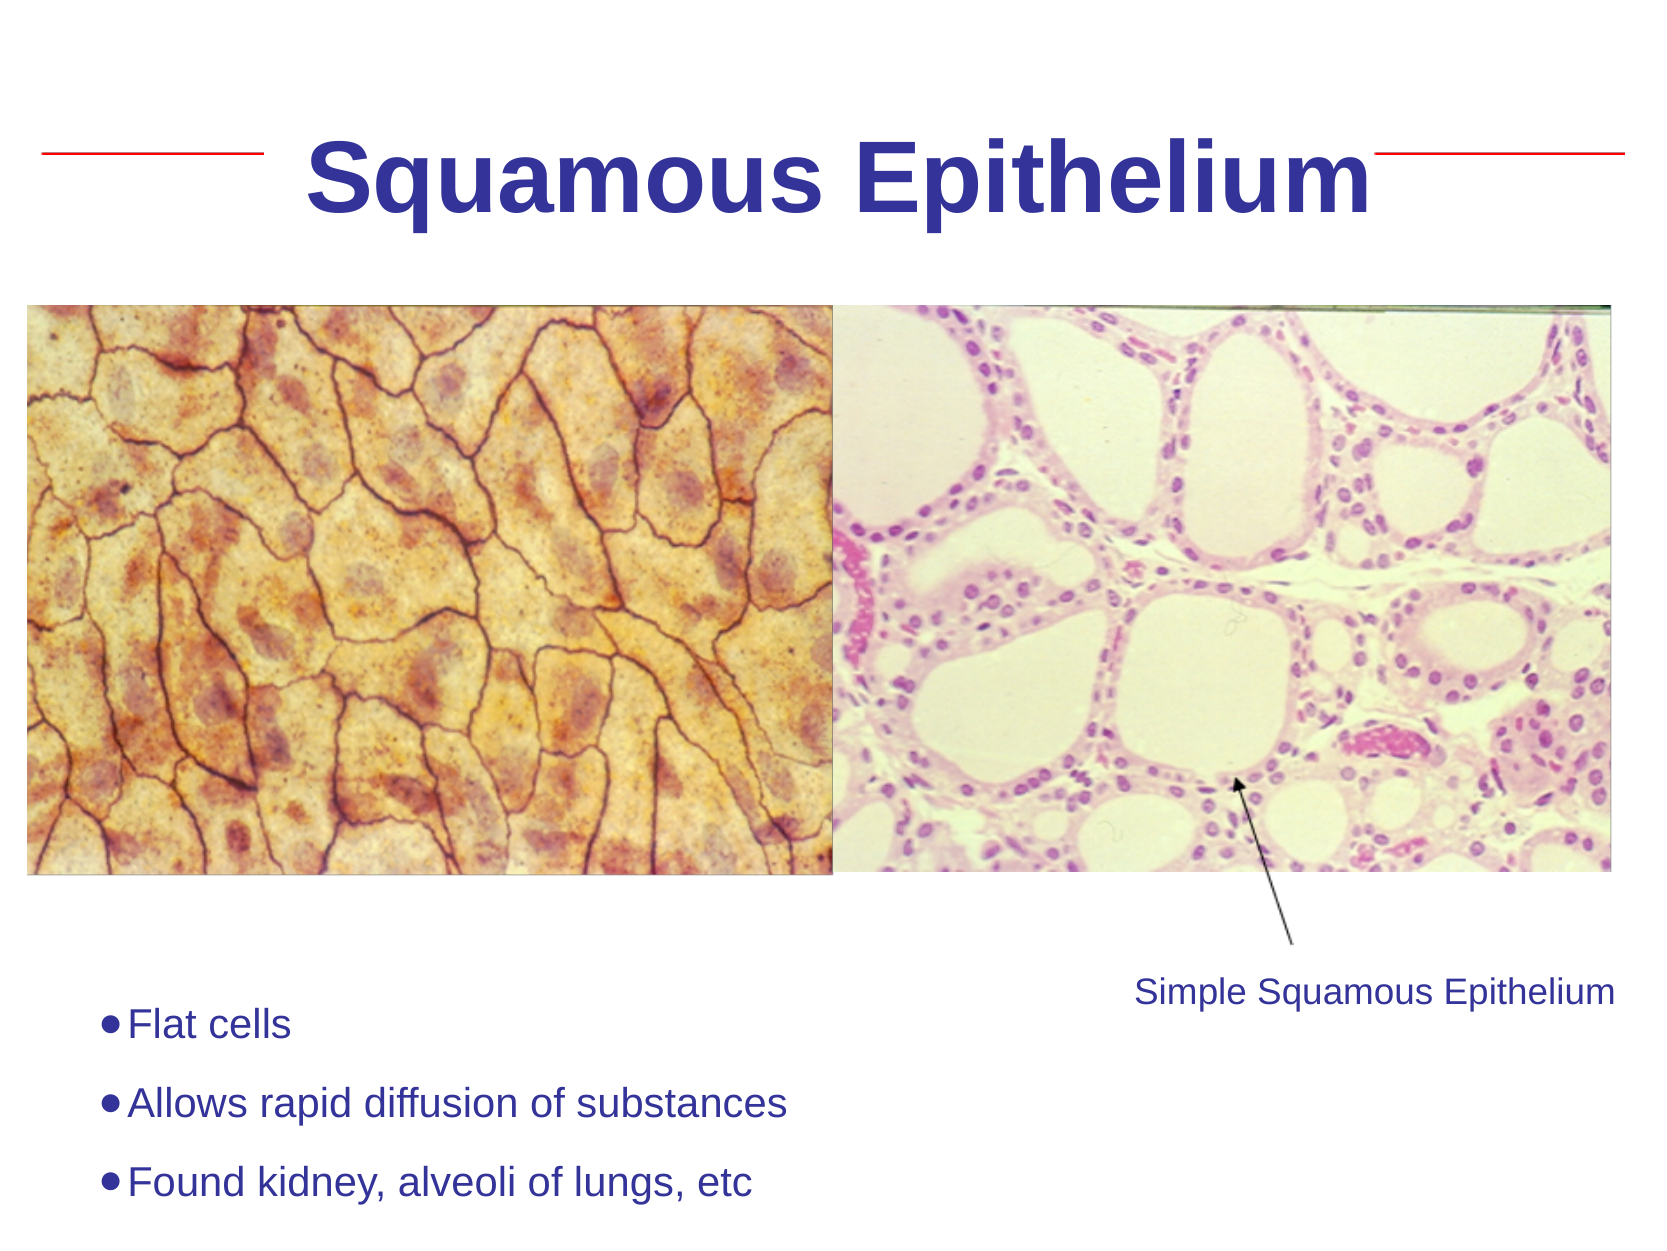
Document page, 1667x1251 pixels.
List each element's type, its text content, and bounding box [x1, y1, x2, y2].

picture [41, 150, 265, 155]
title Squamous Epithelium [100, 58, 1579, 263]
picture [1374, 150, 1626, 155]
picture [27, 305, 1614, 947]
text_box Flat cells Allows rapid diffusion of substances Found kidney, alveoli of lungs, etc [58, 980, 1580, 1194]
text_box Simple Squamous Epithelium [1127, 952, 1624, 1010]
